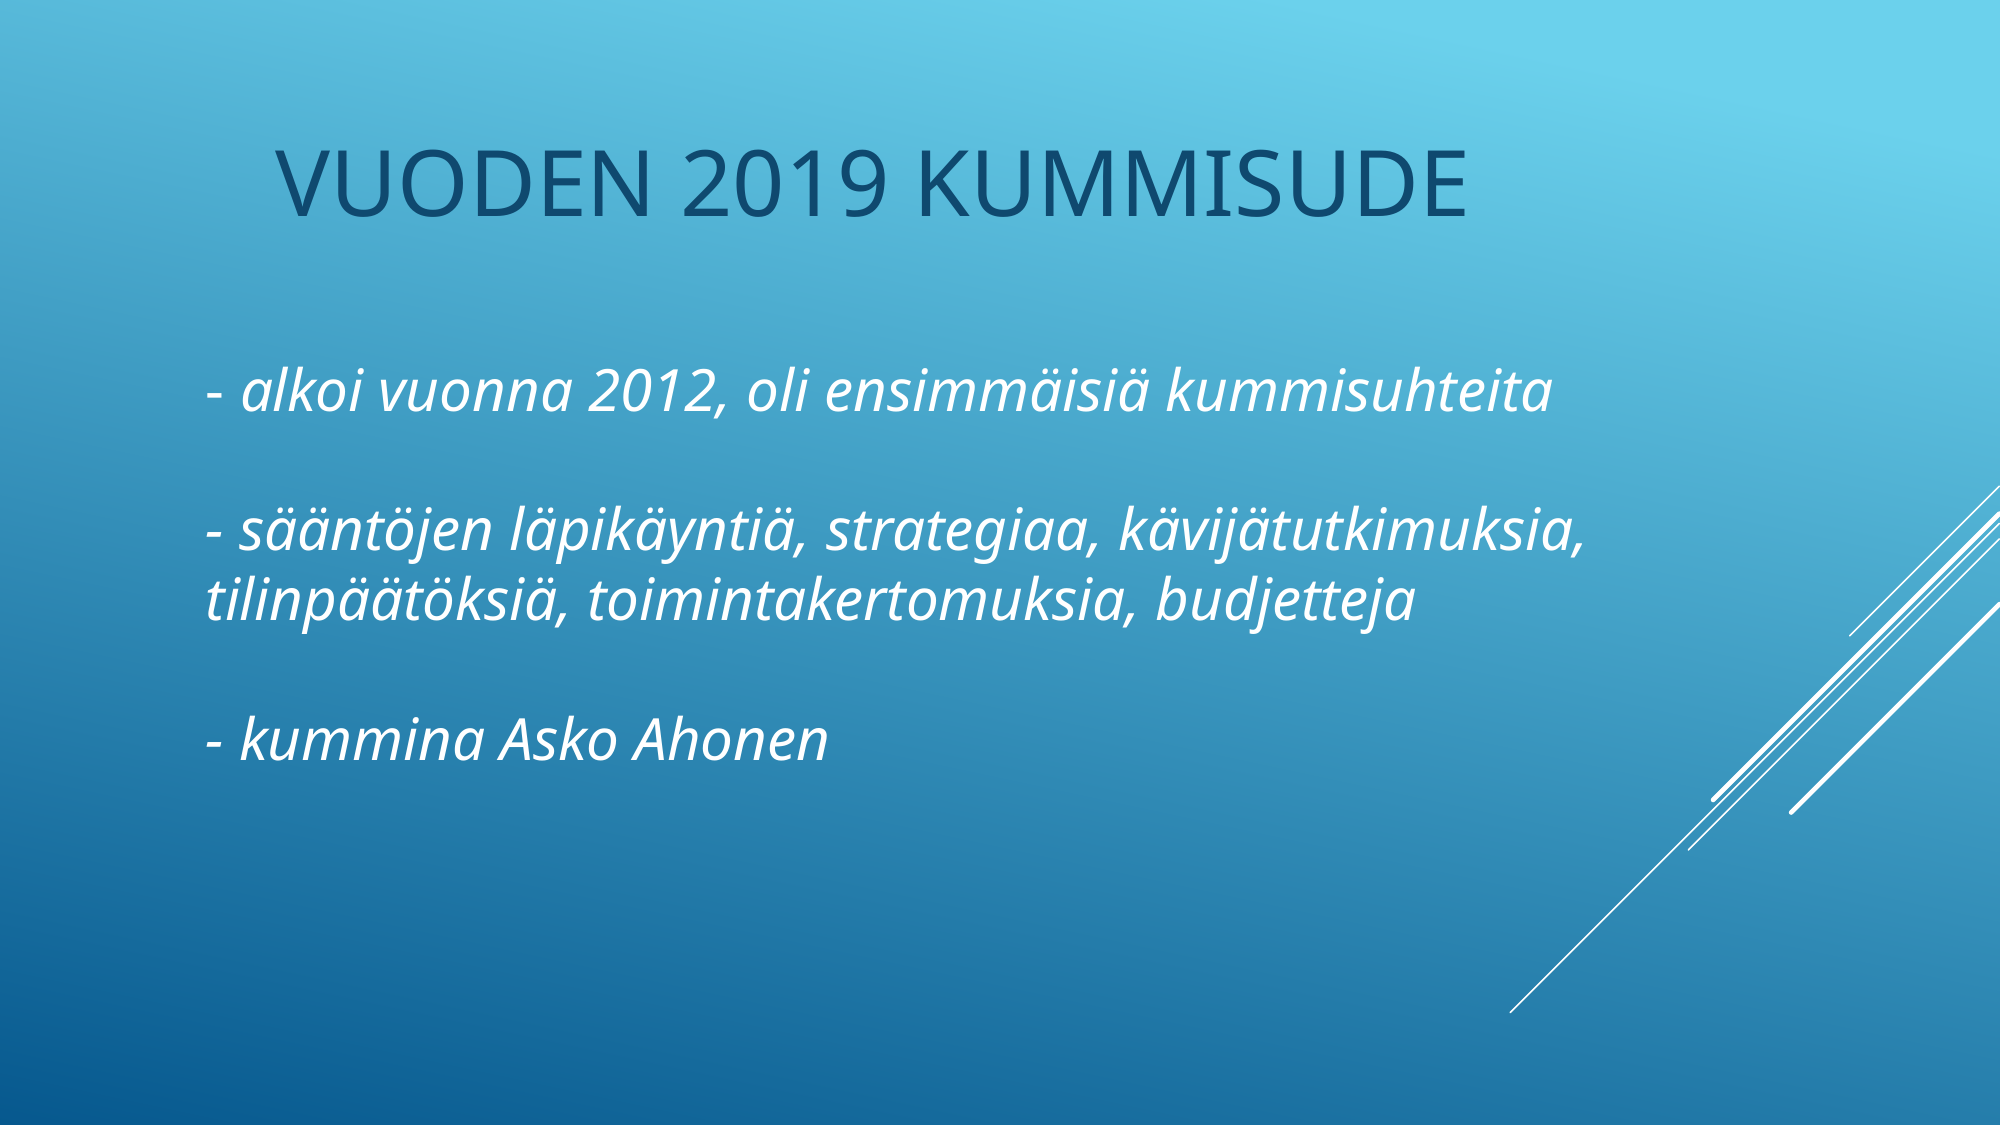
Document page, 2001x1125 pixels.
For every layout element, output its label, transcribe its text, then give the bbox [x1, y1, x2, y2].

list VUODEN 2019 KUMMISUDE [260, 64, 1661, 296]
title - alkoi vuonna 2012, oli ensimmäisiä kummisuhteita - sääntöjen läpikäyntiä, strategiaa, kävijätutkimuksia, tilinpäätöksiä, toimintakertomuksia, budjetteja - kummina Asko Ahonen [190, 202, 1810, 923]
